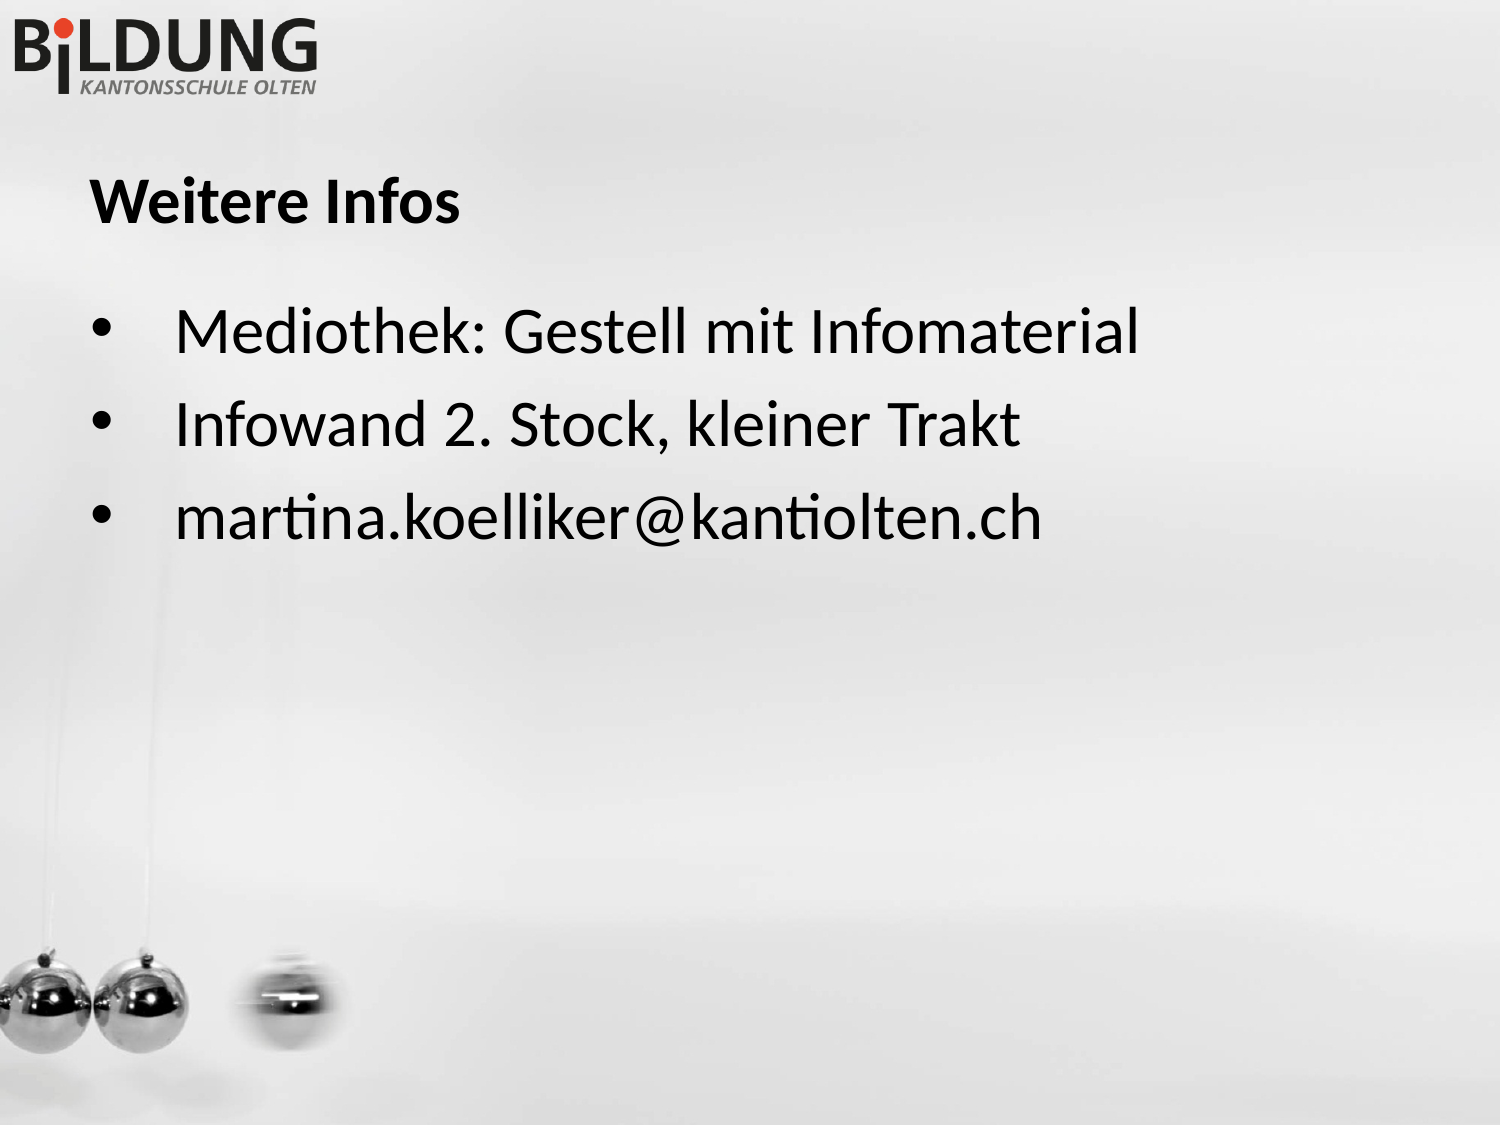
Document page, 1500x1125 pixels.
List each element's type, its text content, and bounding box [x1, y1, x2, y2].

list Mediothek: Gestell mit Infomaterial Infowand 2. Stock, kleiner Trakt martina.koelliker@kantiolten.ch [75, 278, 1425, 1005]
picture [0, 0, 1500, 1125]
text_box Weitere Infos [74, 148, 1245, 244]
